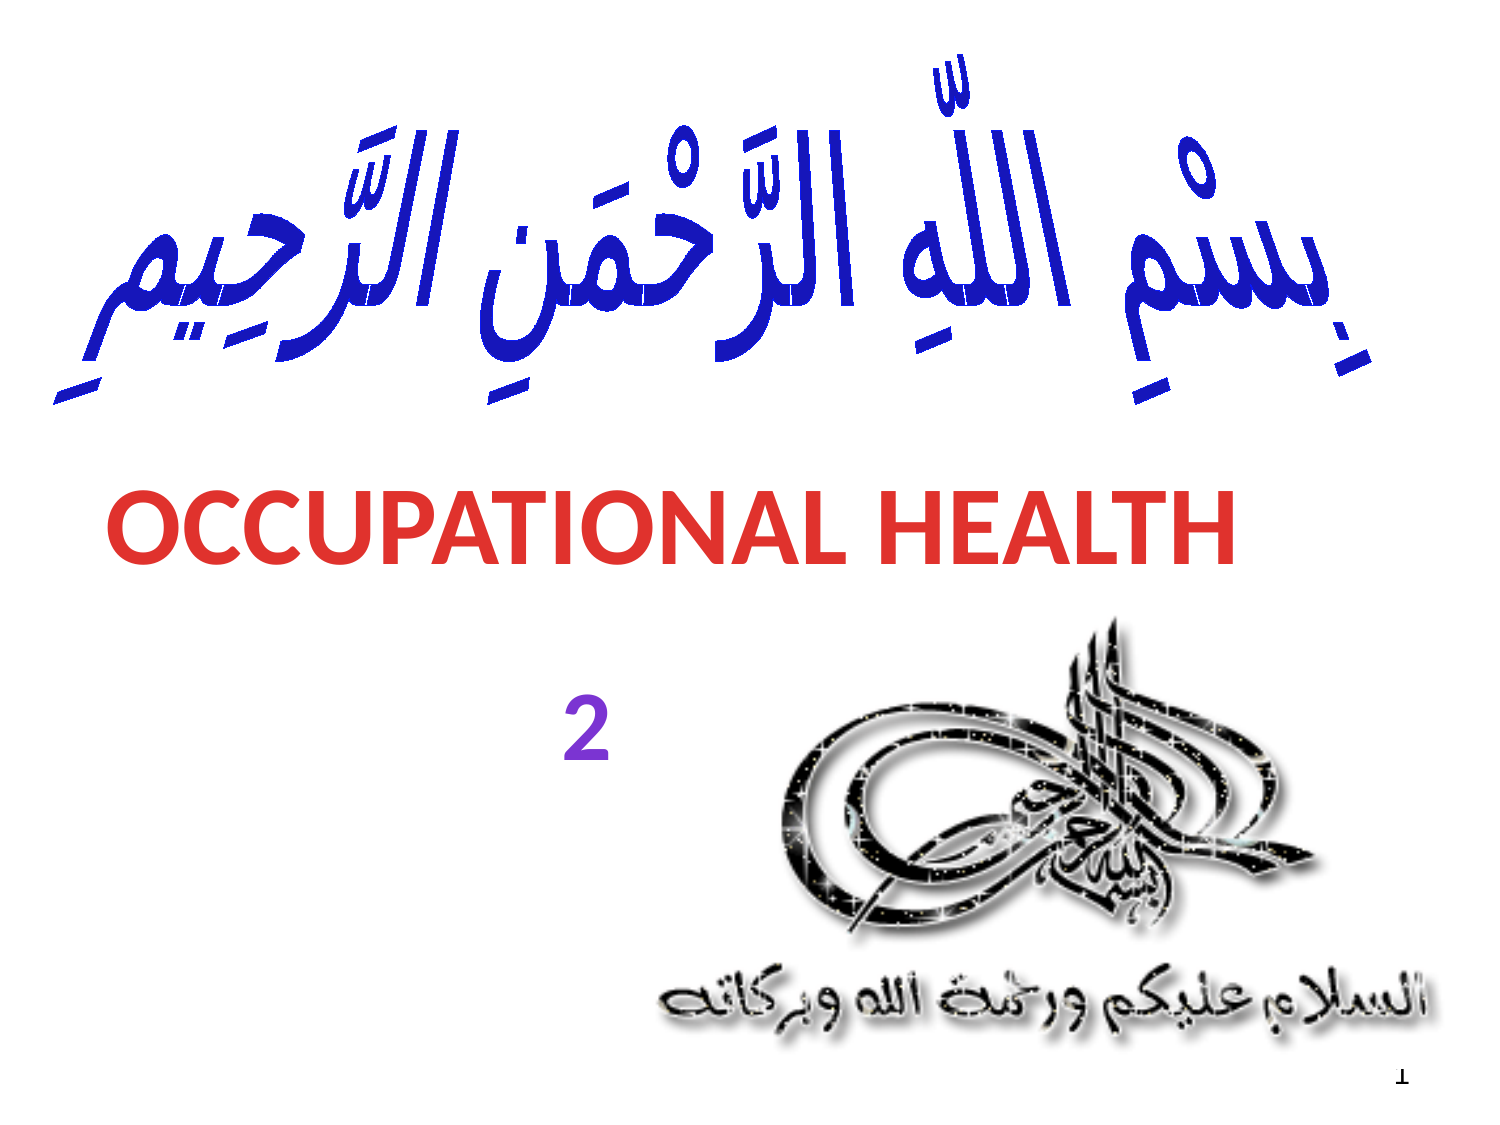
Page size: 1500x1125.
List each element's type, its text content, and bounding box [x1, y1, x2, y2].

text_box 2 [498, 653, 626, 788]
text_box OCCUPATIONAL HEALTH [53, 444, 1294, 595]
picture [631, 595, 1465, 1069]
slide_number 1 [1074, 1077, 1425, 1103]
